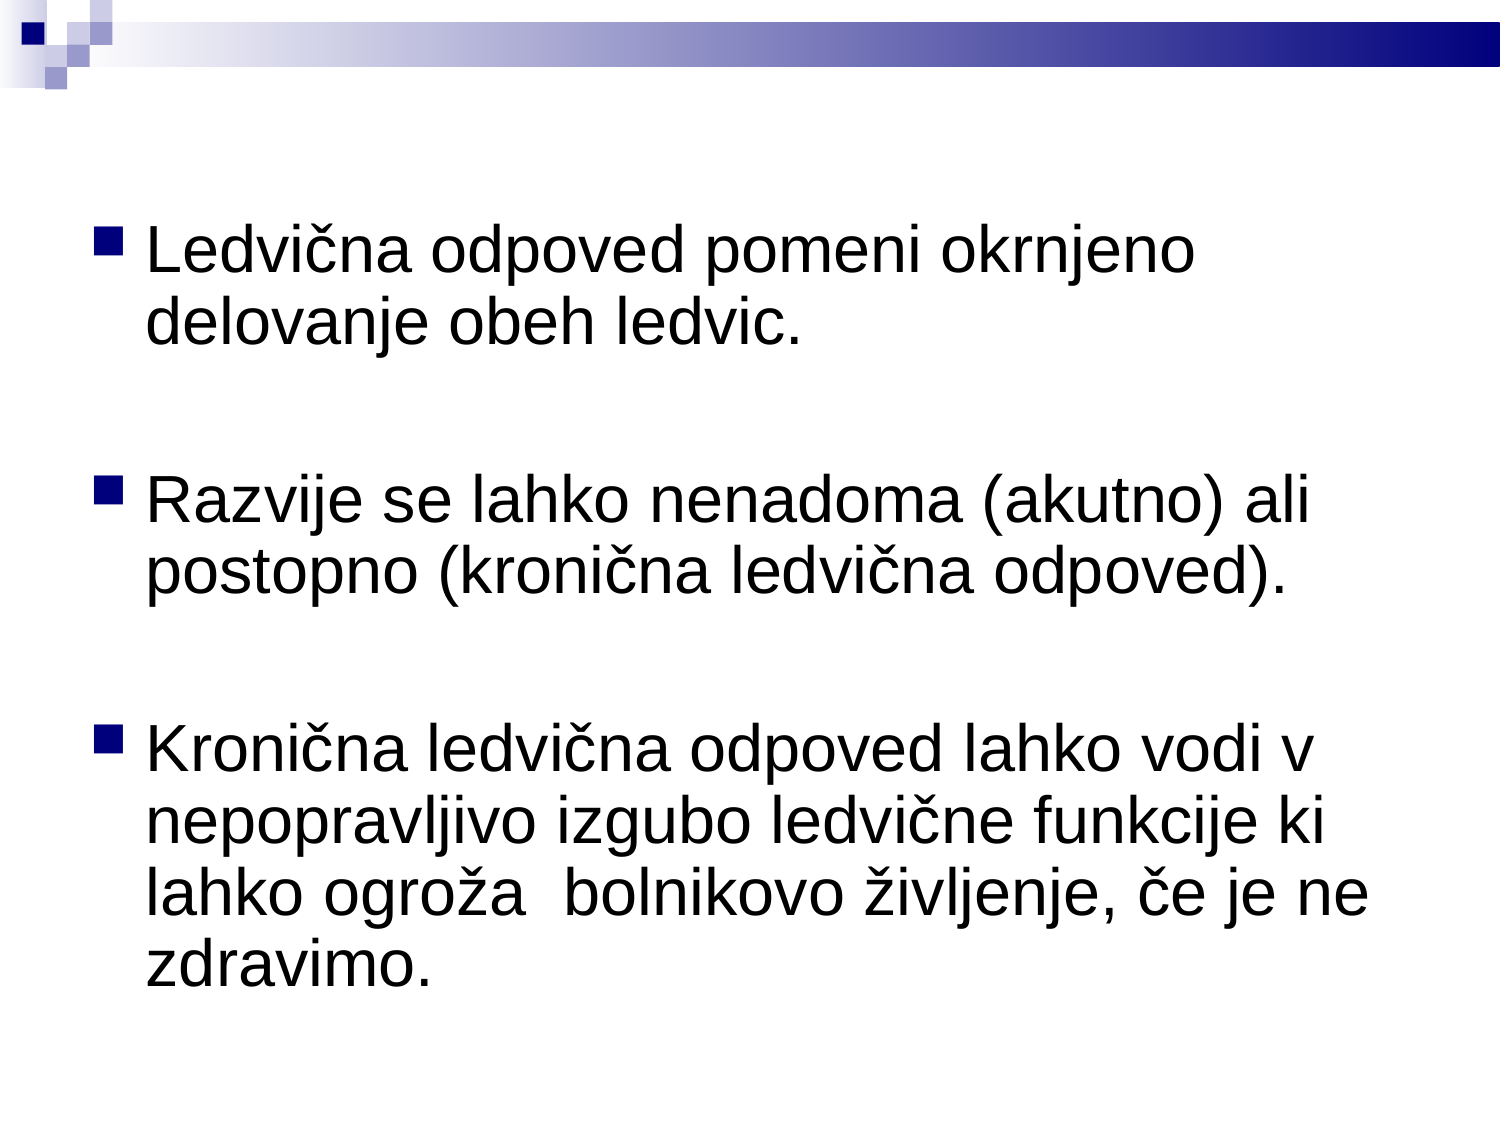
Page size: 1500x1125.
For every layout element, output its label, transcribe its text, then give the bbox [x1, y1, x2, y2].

text_box [74, 60, 1425, 176]
text_box Ledvična odpoved pomeni okrnjeno delovanje obeh ledvic. Razvije se lahko nenadoma (akutno) ali postopno (kronična ledvična odpoved). Kronična ledvična odpoved lahko vodi v nepopravljivo izgubo ledvične funkcije ki lahko ogroža bolnikovo življenje, če je ne zdravimo. [74, 208, 1425, 1071]
